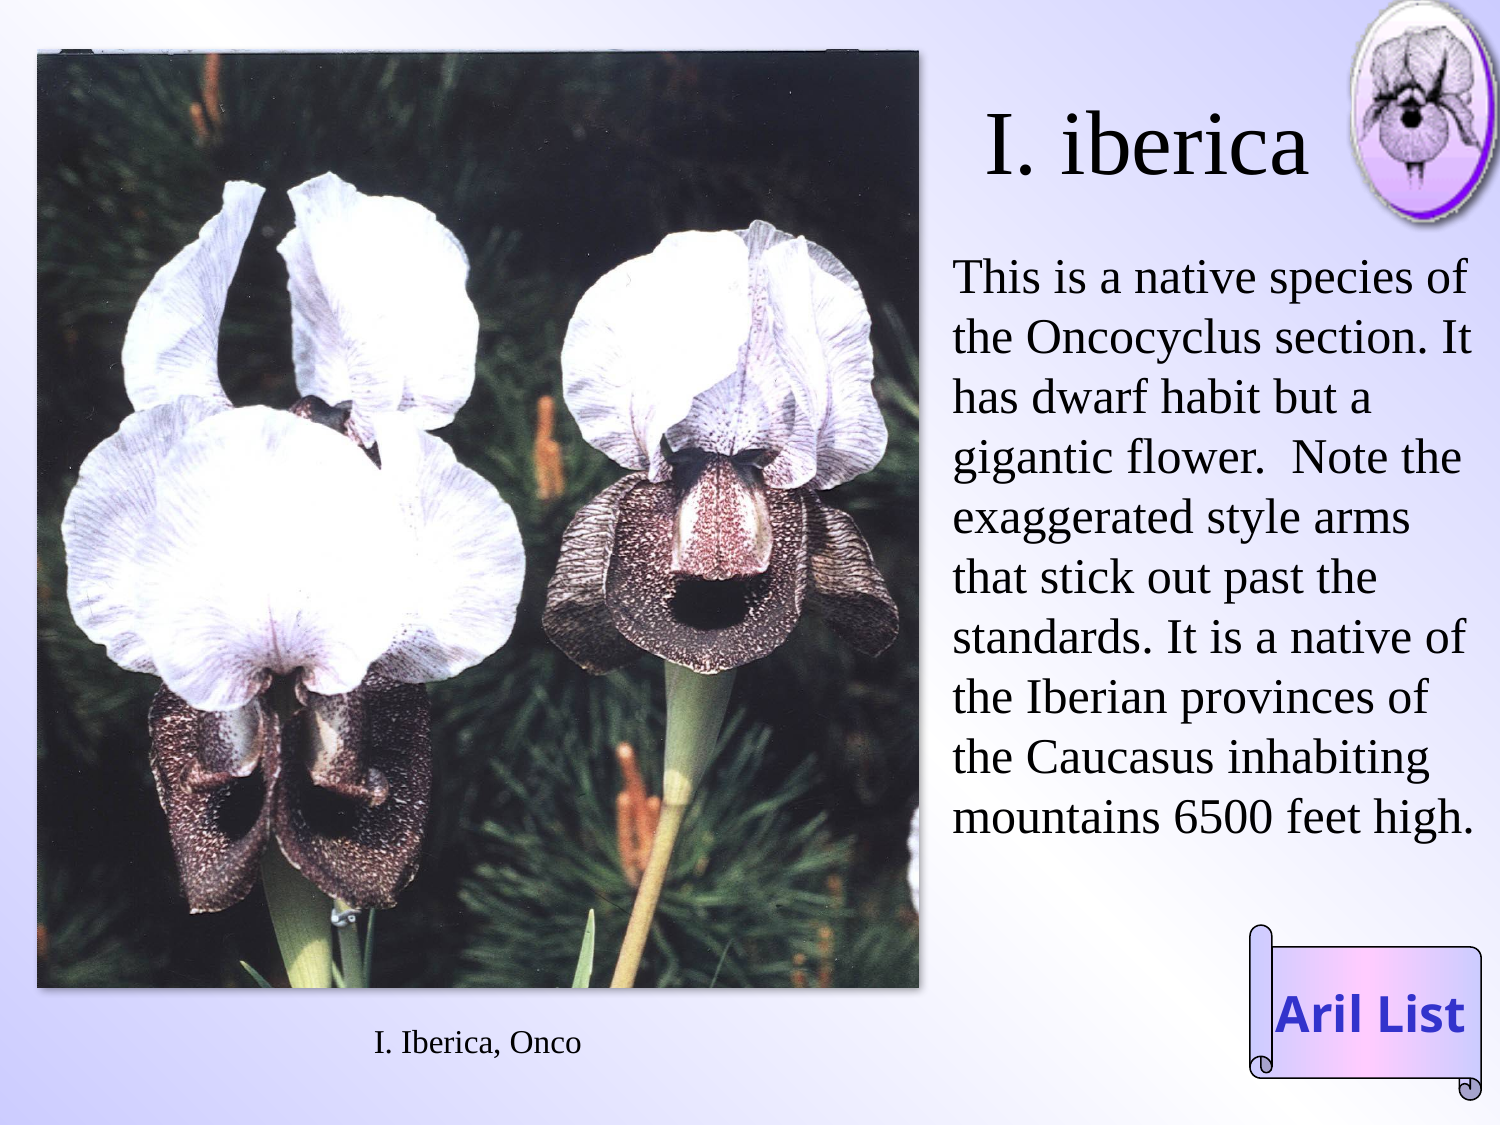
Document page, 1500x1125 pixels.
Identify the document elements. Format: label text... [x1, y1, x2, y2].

picture [1350, 0, 1500, 225]
text_box Aril List [1249, 925, 1482, 1101]
picture [37, 49, 919, 988]
text_box This is a native species of the Oncocyclus section. It has dwarf habit but a gigantic flower. Note the exaggerated style arms that stick out past the standards. It is a native of the Iberian provinces of the Caucasus inhabiting mountains 6500 feet high. [937, 235, 1500, 851]
text_box I. Iberica, Onco [134, 1012, 822, 1068]
title I. iberica [966, 62, 1329, 213]
